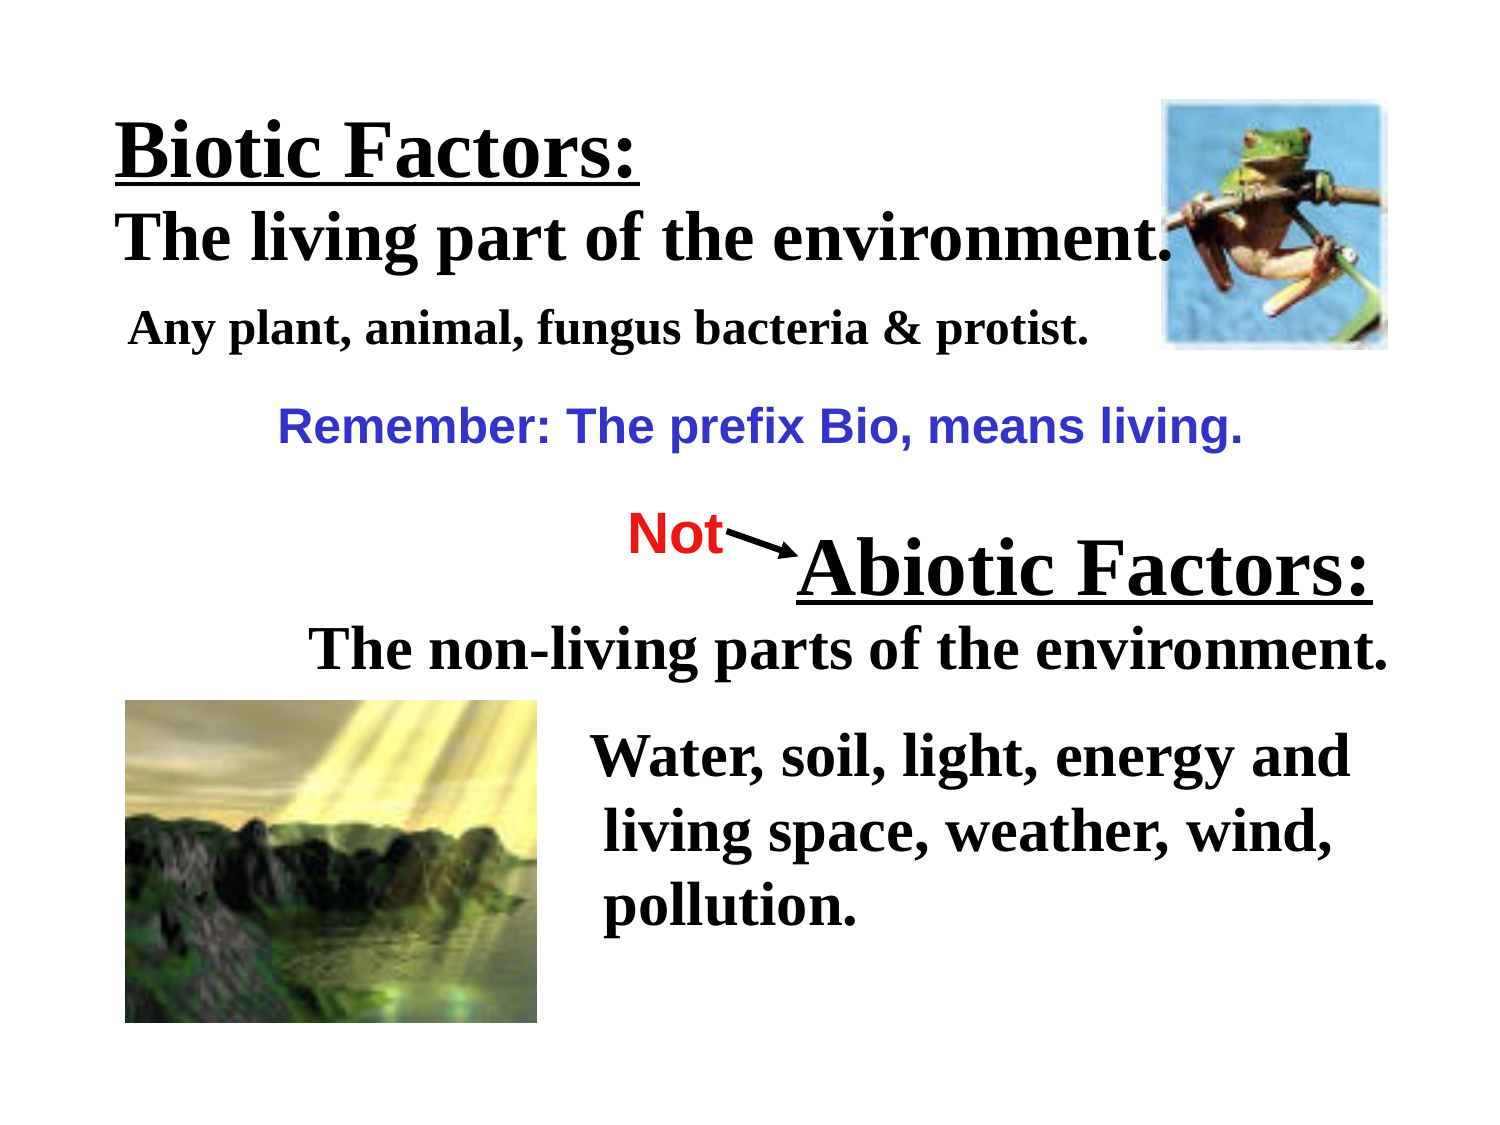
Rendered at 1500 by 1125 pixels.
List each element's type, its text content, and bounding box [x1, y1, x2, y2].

text_box The non-living parts of the environment. Water, soil, light, energy and living space, weather, wind, pollution. [212, 600, 1488, 946]
text_box Remember: The prefix Bio, means living. [262, 399, 1263, 460]
text_box Biotic Factors: The living part of the environment. [99, 109, 1155, 281]
text_box Not [612, 487, 763, 573]
text_box [726, 530, 799, 559]
text_box Abiotic Factors: [750, 504, 1388, 600]
picture [1160, 99, 1388, 351]
picture [124, 699, 538, 1024]
text_box Any plant, animal, fungus bacteria & protist. [112, 287, 1375, 363]
